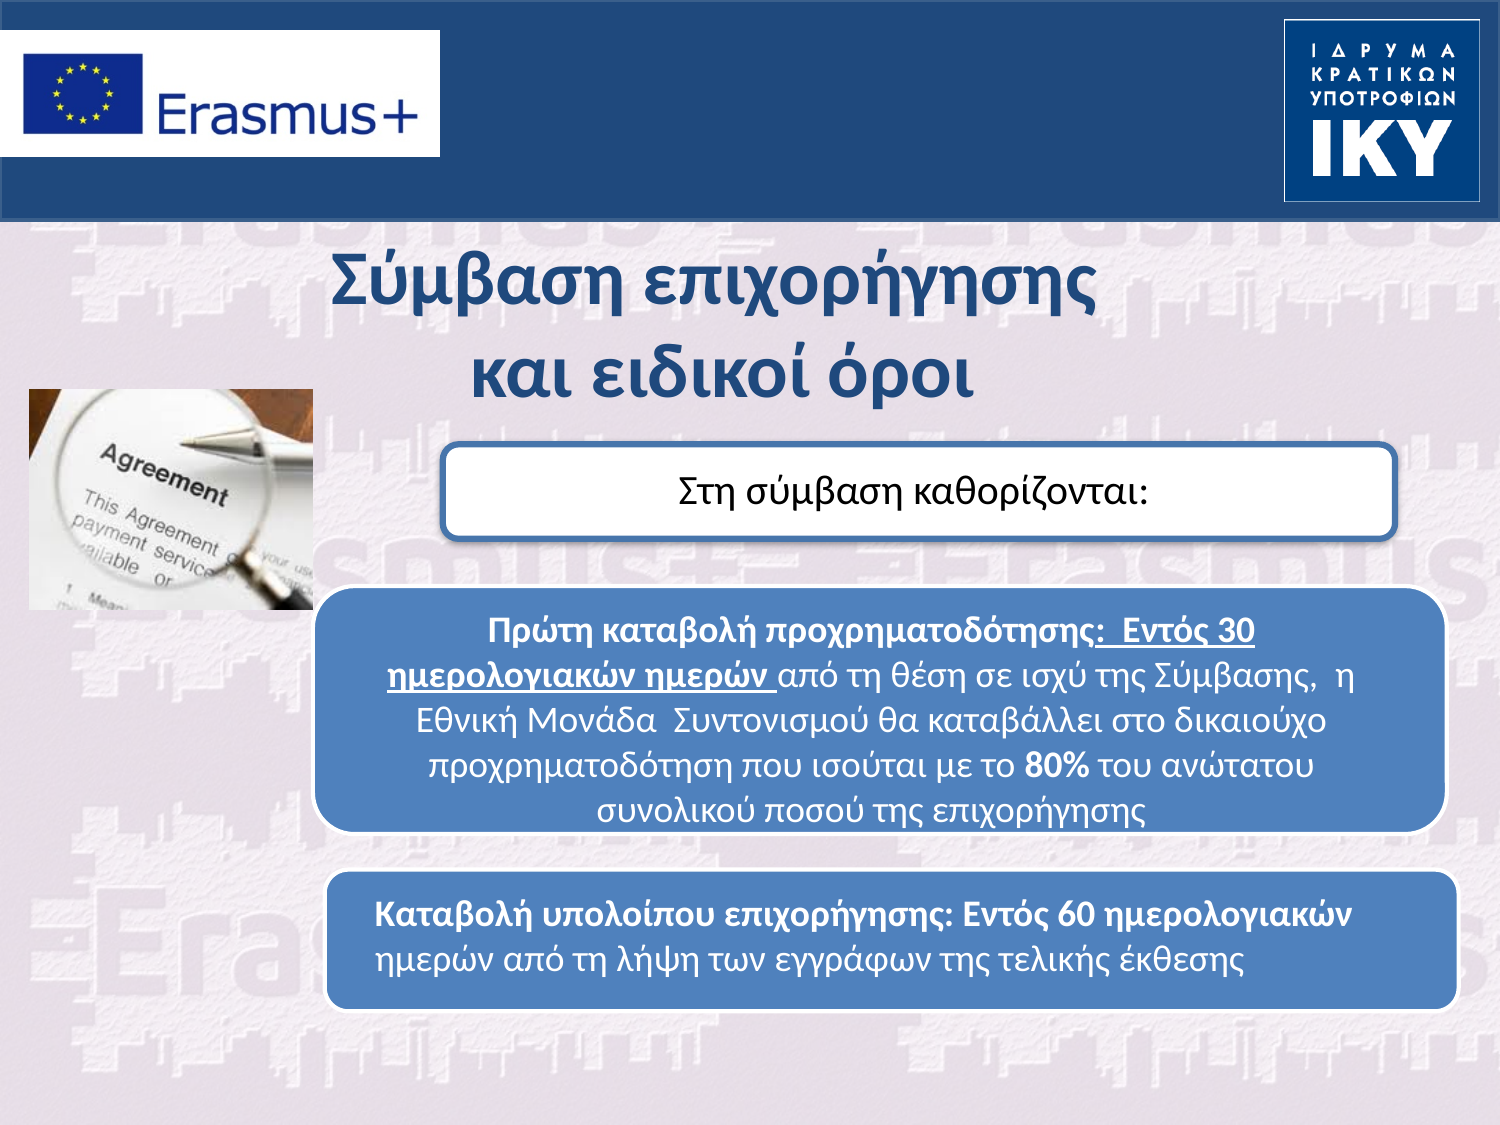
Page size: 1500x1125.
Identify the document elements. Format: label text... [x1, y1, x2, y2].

text_box Πρώτη καταβολή προχρηματοδότησης: Εντός 30 ημερολογιακών ημερών από τη θέση σε ισχύ της Σύμβασης, η Εθνική Μονάδα Συντονισμού θα καταβάλλει στο δικαιούχο προχρηματοδότηση που ισούται με το 80% του ανώτατου συνολικού ποσού της επιχορήγησης [348, 597, 1396, 838]
text_box Καταβολή υπολοίπου επιχορήγησης: Εντός 60 ημερολογιακών ημερών από τη λήψη των εγγράφων της τελικής έκθεσης [360, 881, 1407, 987]
picture [1283, 18, 1480, 202]
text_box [442, 444, 1396, 540]
text_box [322, 867, 1461, 1014]
text_box [0, 0, 1500, 222]
picture [29, 389, 314, 611]
title Σύμβαση επιχορήγησης και ειδικοί όροι [76, 222, 1352, 421]
text_box [310, 583, 1449, 837]
picture [0, 30, 440, 157]
